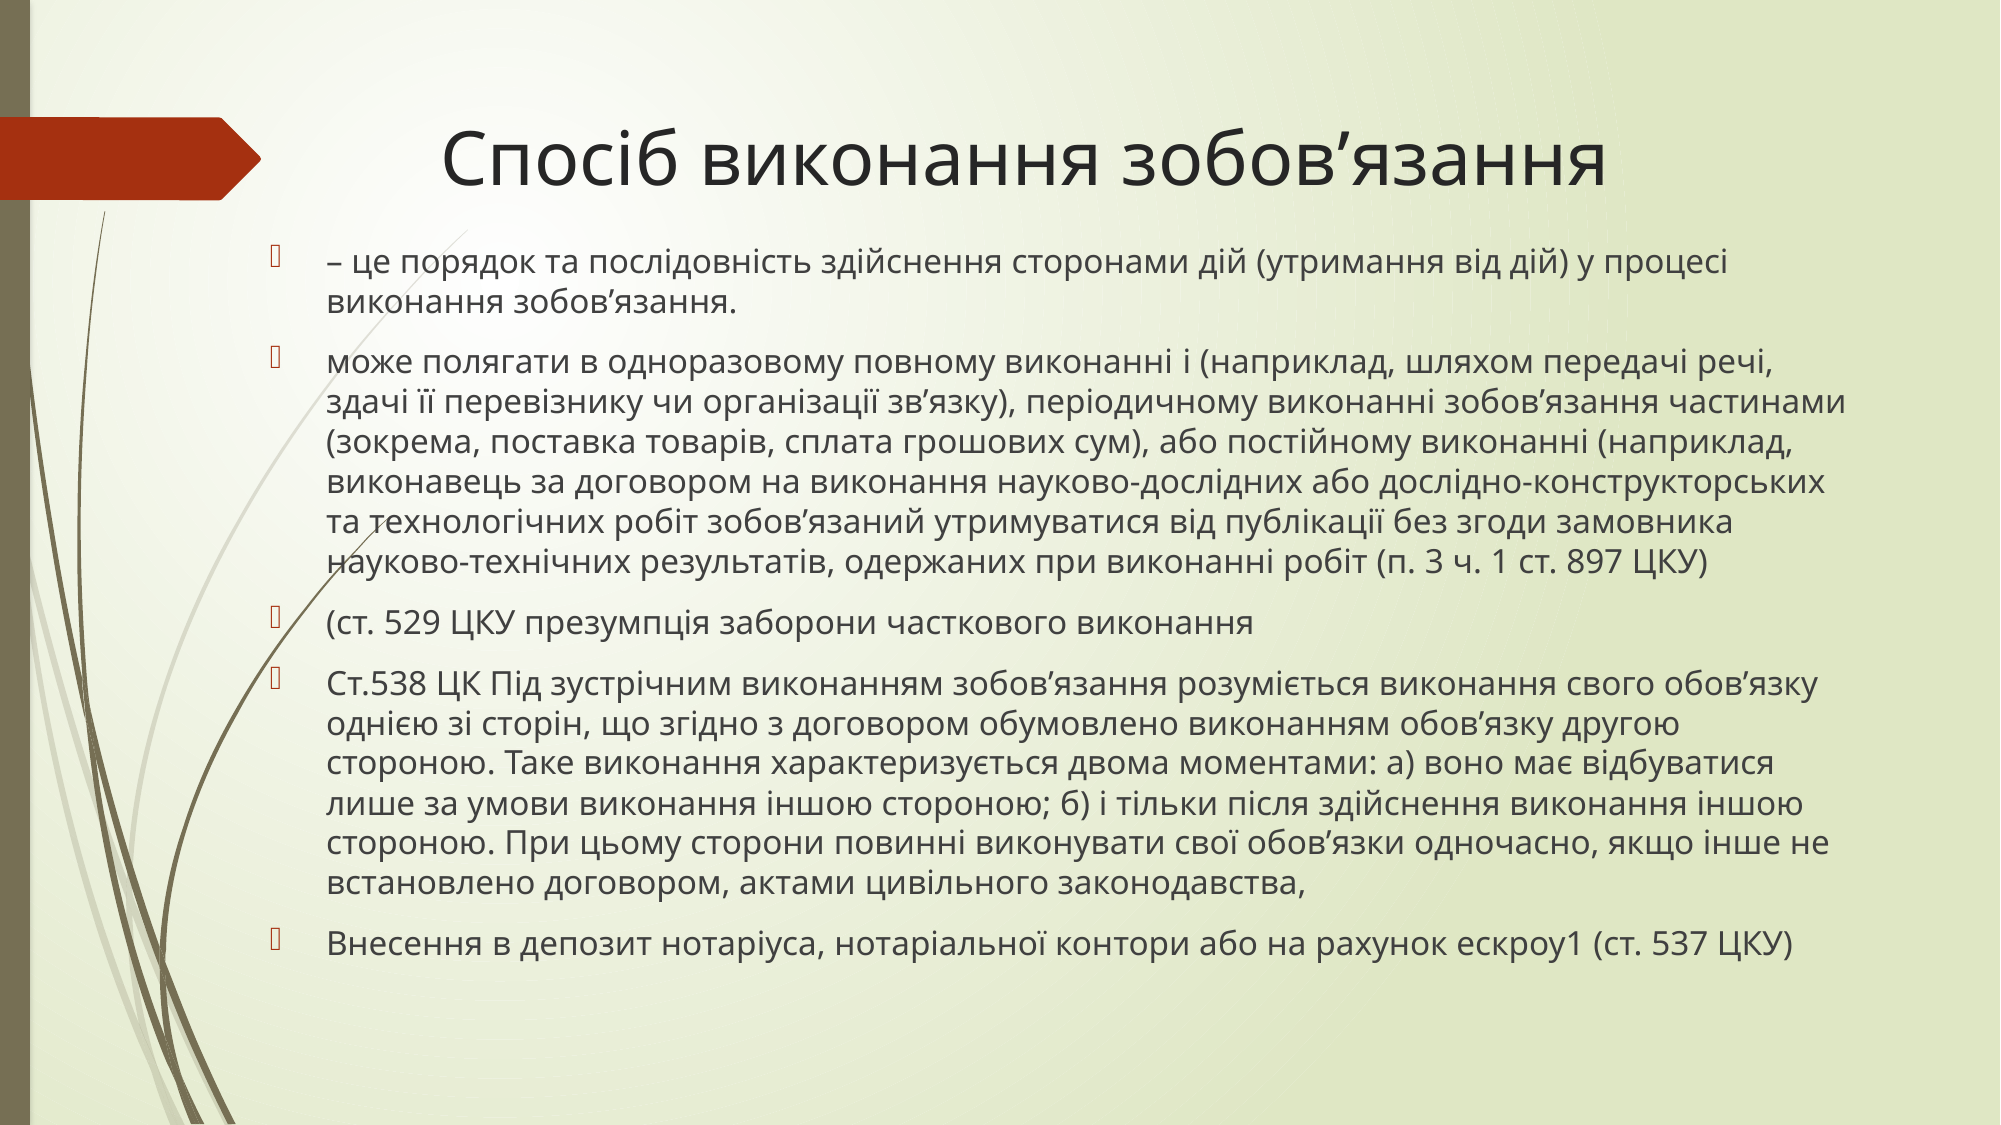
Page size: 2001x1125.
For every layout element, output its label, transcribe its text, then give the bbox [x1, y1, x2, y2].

list – це порядок та послідовність здійснення сторонами дій (утримання від дій) у процесі виконання зобов’язання. може полягати в одноразовому повному виконанні і (наприклад, шляхом передачі речі, здачі її перевізнику чи організації зв’язку), періодичному виконанні зобов’язання частинами (зокрема, поставка товарів, сплата грошових сум), або постійному виконанні (наприклад, виконавець за договором на виконання науково-дослідних або дослідно-конструкторських та технологічних робіт зобов’язаний утримуватися від публікації без згоди замовника науково-технічних результатів, одержаних при виконанні робіт (п. 3 ч. 1 ст. 897 ЦКУ) (ст. 529 ЦКУ презумпція заборони часткового виконання Ст.538 ЦК Під зустрічним виконанням зобов’язання розуміється виконання свого обов’язку однією зі сторін, що згідно з договором обумовлено виконанням обов’язку другою стороною. Таке виконання характеризується двома моментами: а) воно має відбуватися лише за умови виконання іншою стороною; б) і тільки після здійснення виконання іншою стороною. При цьому сторони повинні виконувати свої обов’язки одночасно, якщо інше не встановлено договором, актами цивільного законодавства, Внесення в депозит нотаріуса, нотаріальної контори або на рахунок ескроу1 (ст. 537 ЦКУ) [254, 232, 1873, 1009]
title Спосіб виконання зобов’язання [425, 102, 1888, 313]
